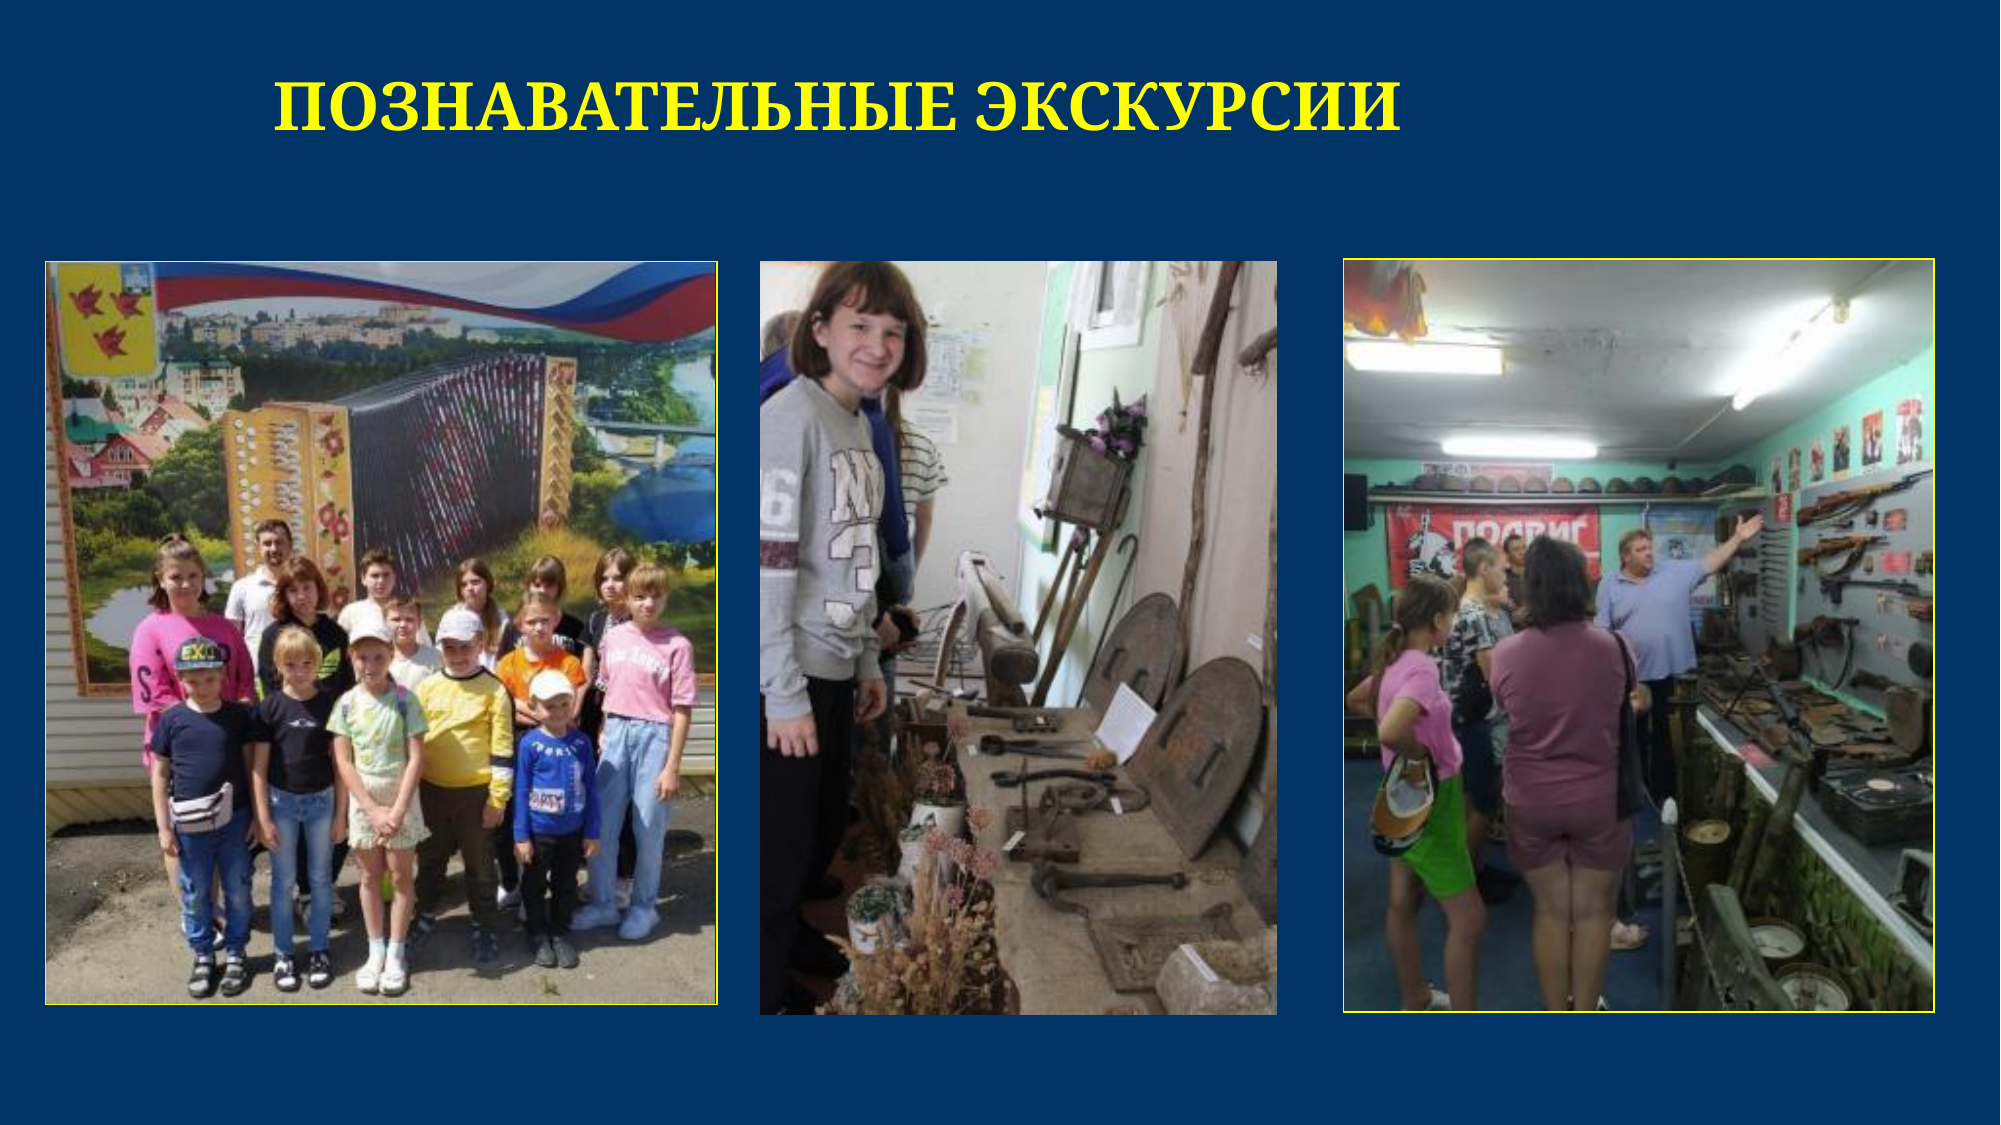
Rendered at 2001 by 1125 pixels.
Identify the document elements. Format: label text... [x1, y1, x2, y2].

picture [46, 262, 717, 1004]
title ПОЗНАВАТЕЛЬНЫЕ ЭКСКУРСИИ [257, 0, 1673, 218]
picture [760, 261, 1277, 1015]
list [1344, 259, 1934, 1012]
